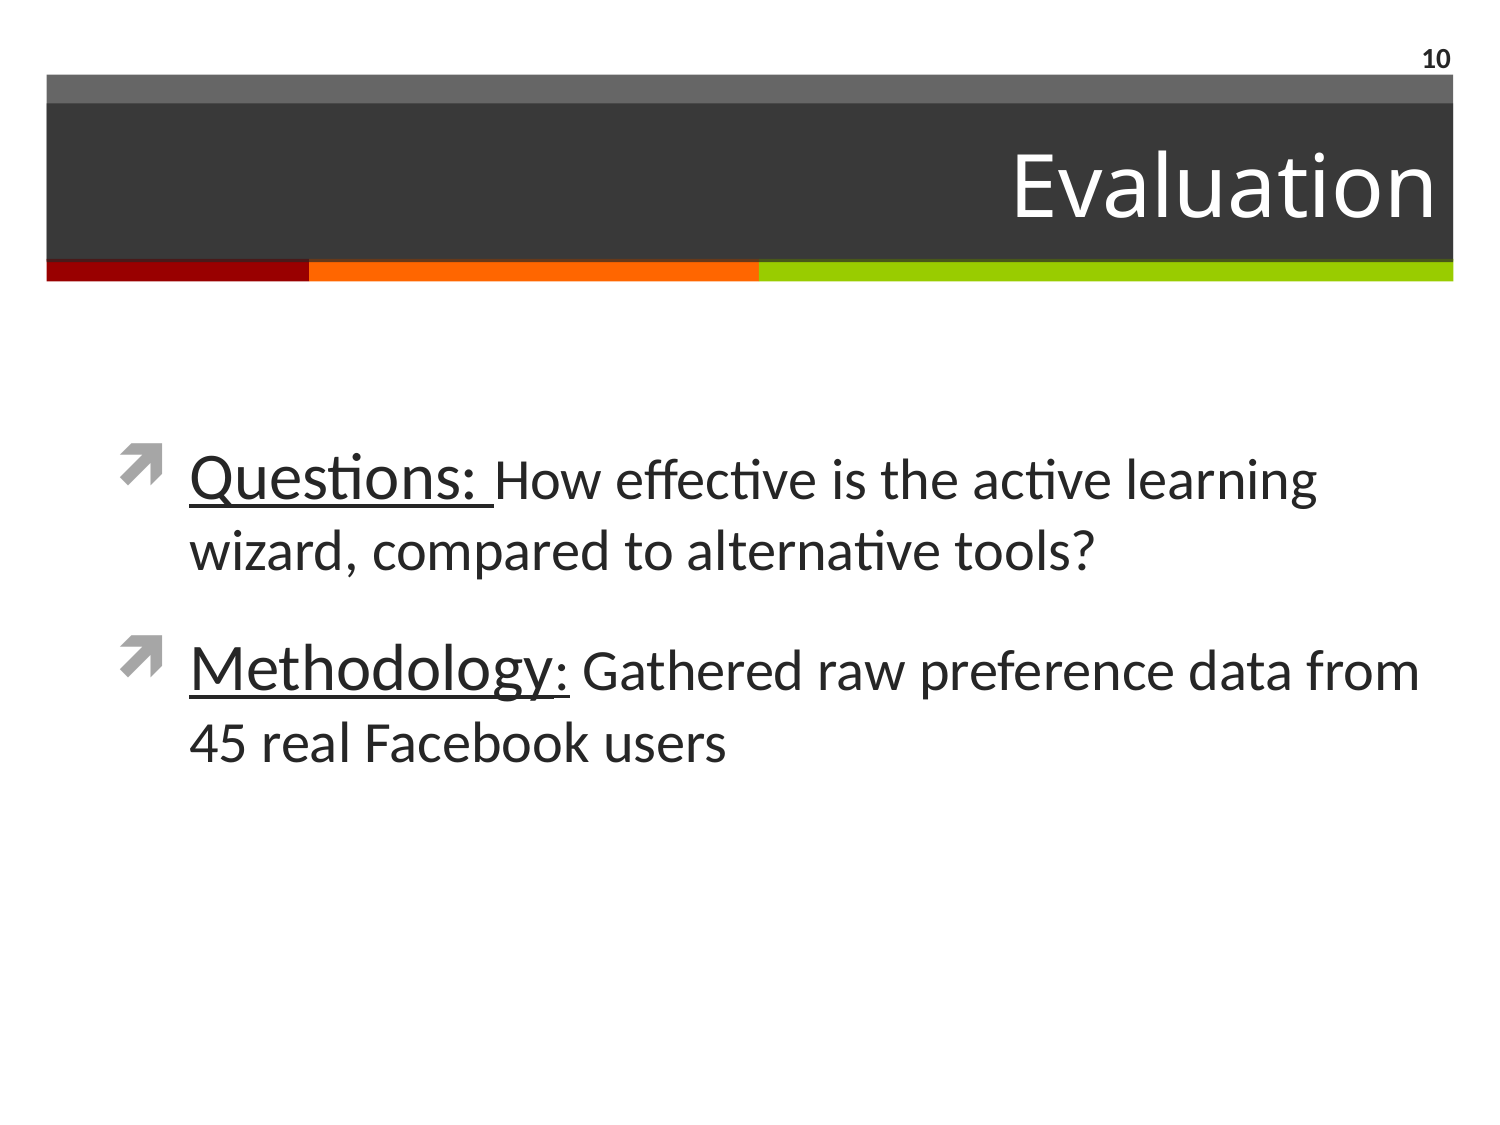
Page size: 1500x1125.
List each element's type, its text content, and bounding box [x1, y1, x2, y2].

slide_number 10 [1362, 27, 1466, 87]
title Evaluation [46, 103, 1454, 263]
list Questions: How effective is the active learning wizard, compared to alternative tools? Methodology: Gathered raw preference data from 45 real Facebook users [99, 425, 1454, 1080]
